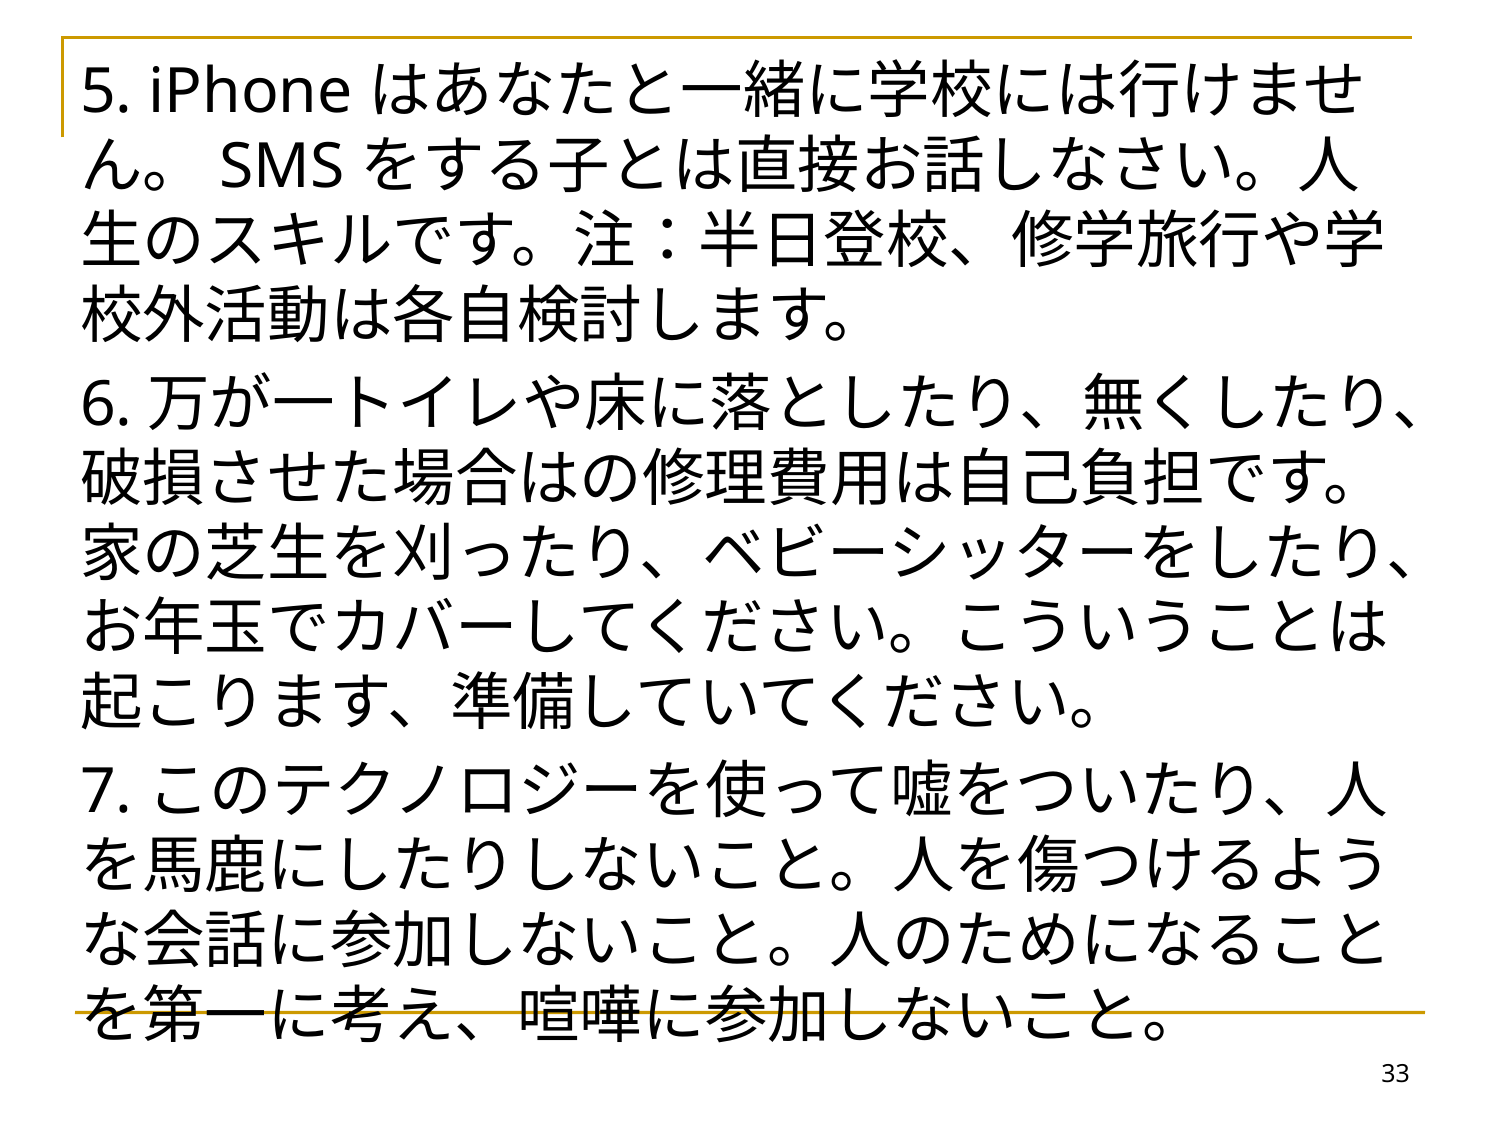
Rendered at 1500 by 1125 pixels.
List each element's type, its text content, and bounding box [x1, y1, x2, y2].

list 5. iPhoneはあなたと一緒に学校には行けません。SMSをする子とは直接お話しなさい。人生のスキルです。注：半日登校、修学旅行や学校外活動は各自検討します。 6.万が一トイレや床に落としたり、無くしたり、破損させた場合はの修理費用は自己負担です。家の芝生を刈ったり、ベビーシッターをしたり、お年玉でカバーしてください。こういうことは起こります、準備していてください。 7.このテクノロジーを使って嘘をついたり、人を馬鹿にしたりしないこと。人を傷つけるような会話に参加しないこと。人のためになることを第一に考え、喧嘩に参加しないこと。 [64, 42, 1415, 1058]
slide_number 33 [1074, 1023, 1426, 1100]
